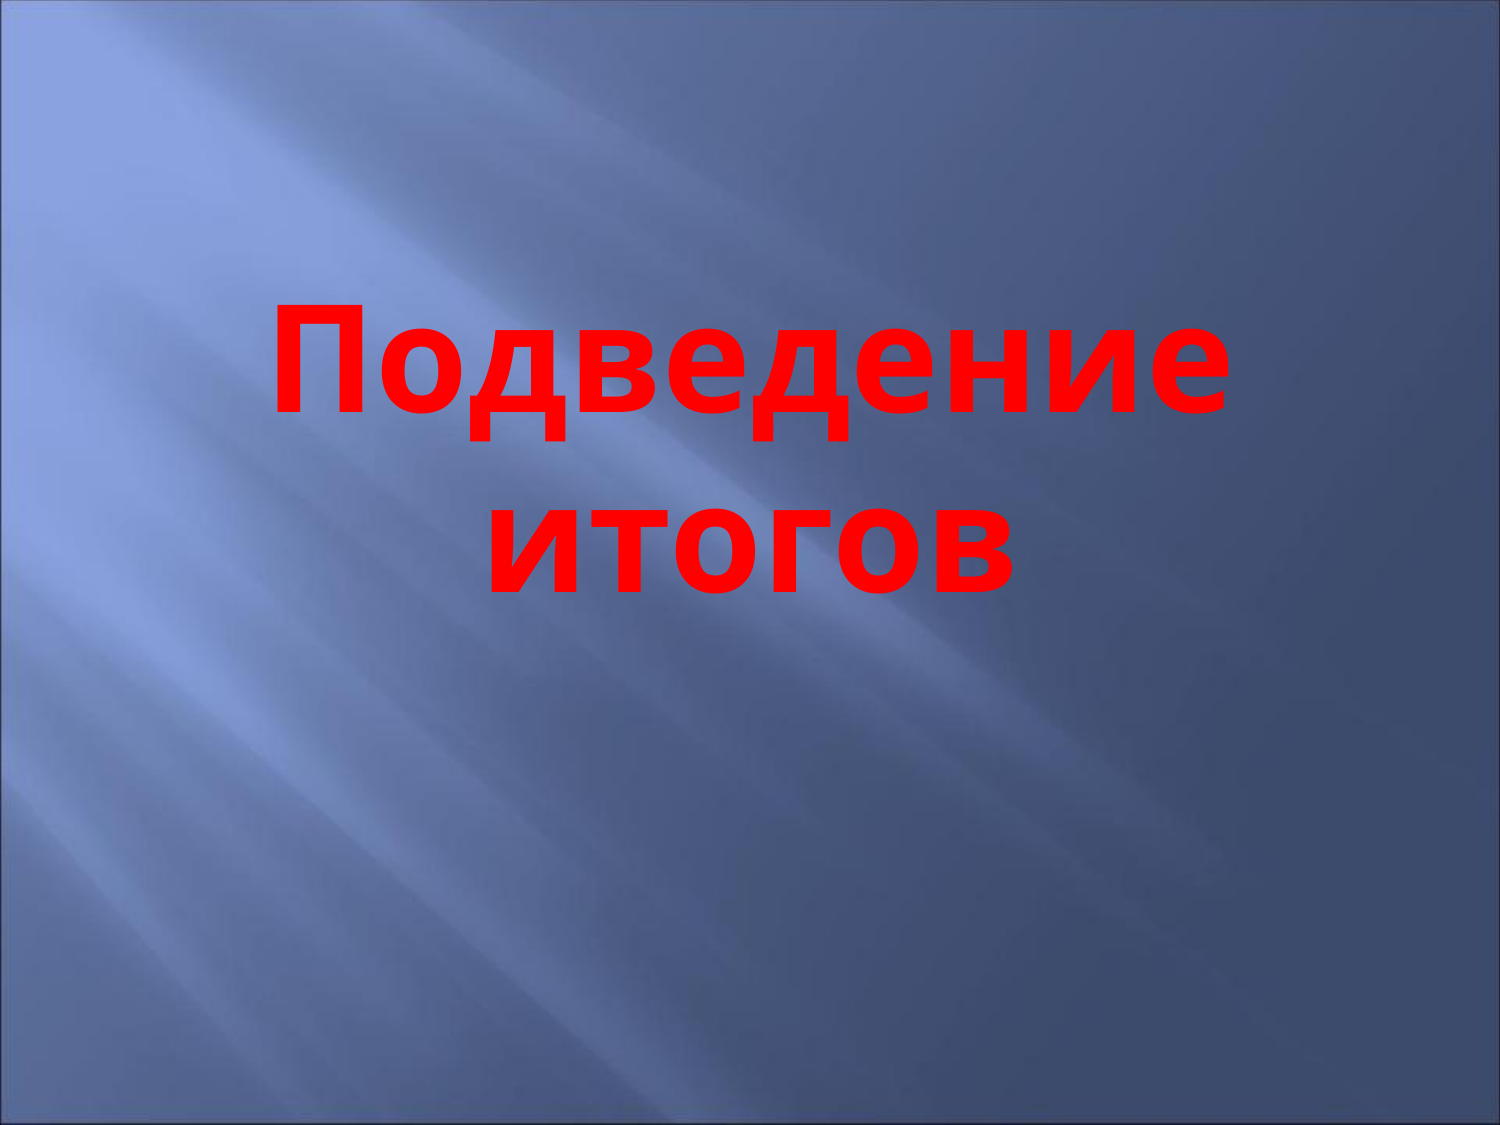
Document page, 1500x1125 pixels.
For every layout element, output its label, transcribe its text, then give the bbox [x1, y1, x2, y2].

text_box Подведение итогов [123, 255, 1376, 631]
picture [0, 0, 1500, 1125]
